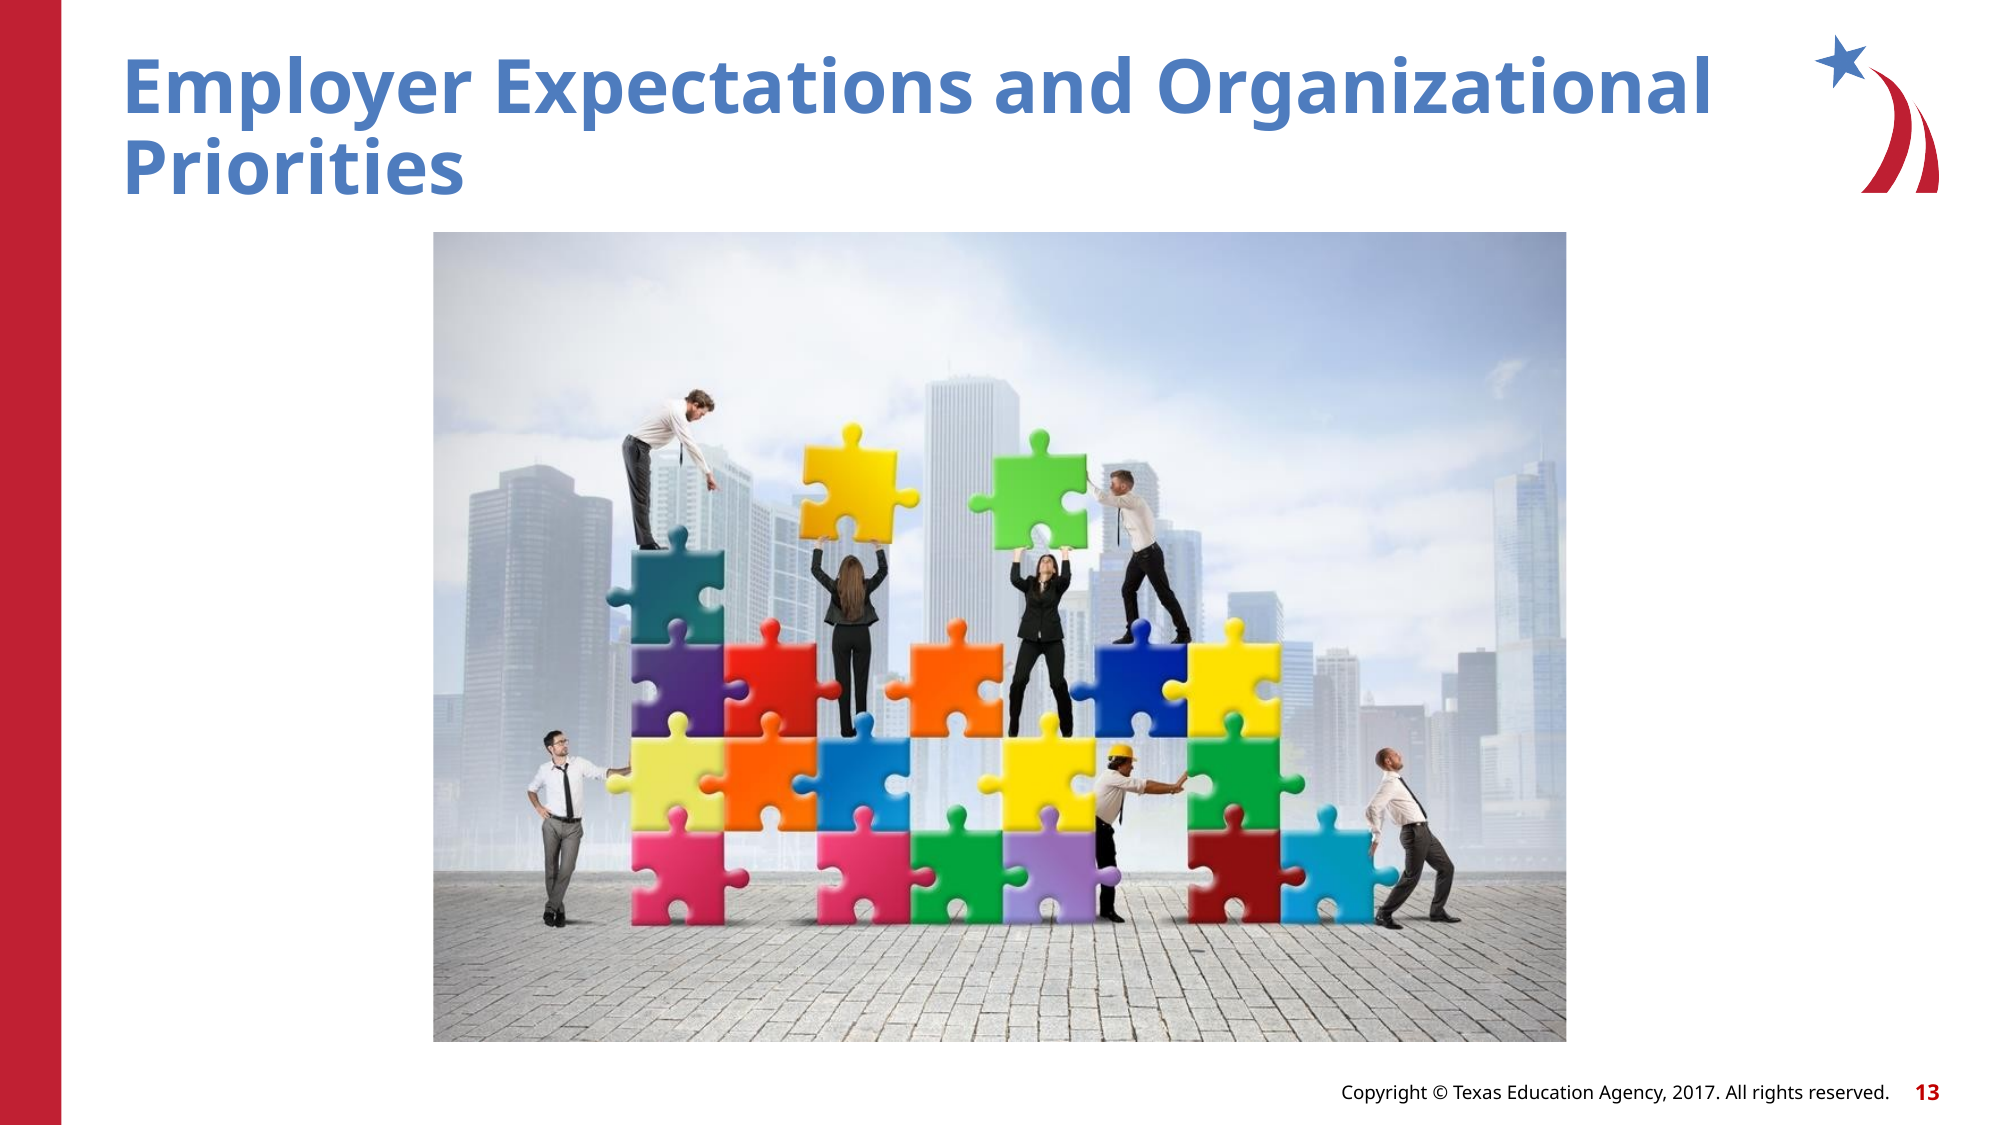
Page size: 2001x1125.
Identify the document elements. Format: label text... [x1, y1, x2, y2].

picture [1814, 34, 1939, 193]
text_box [433, 232, 1567, 1042]
title Employer Expectations and Organizational Priorities [121, 66, 1772, 211]
